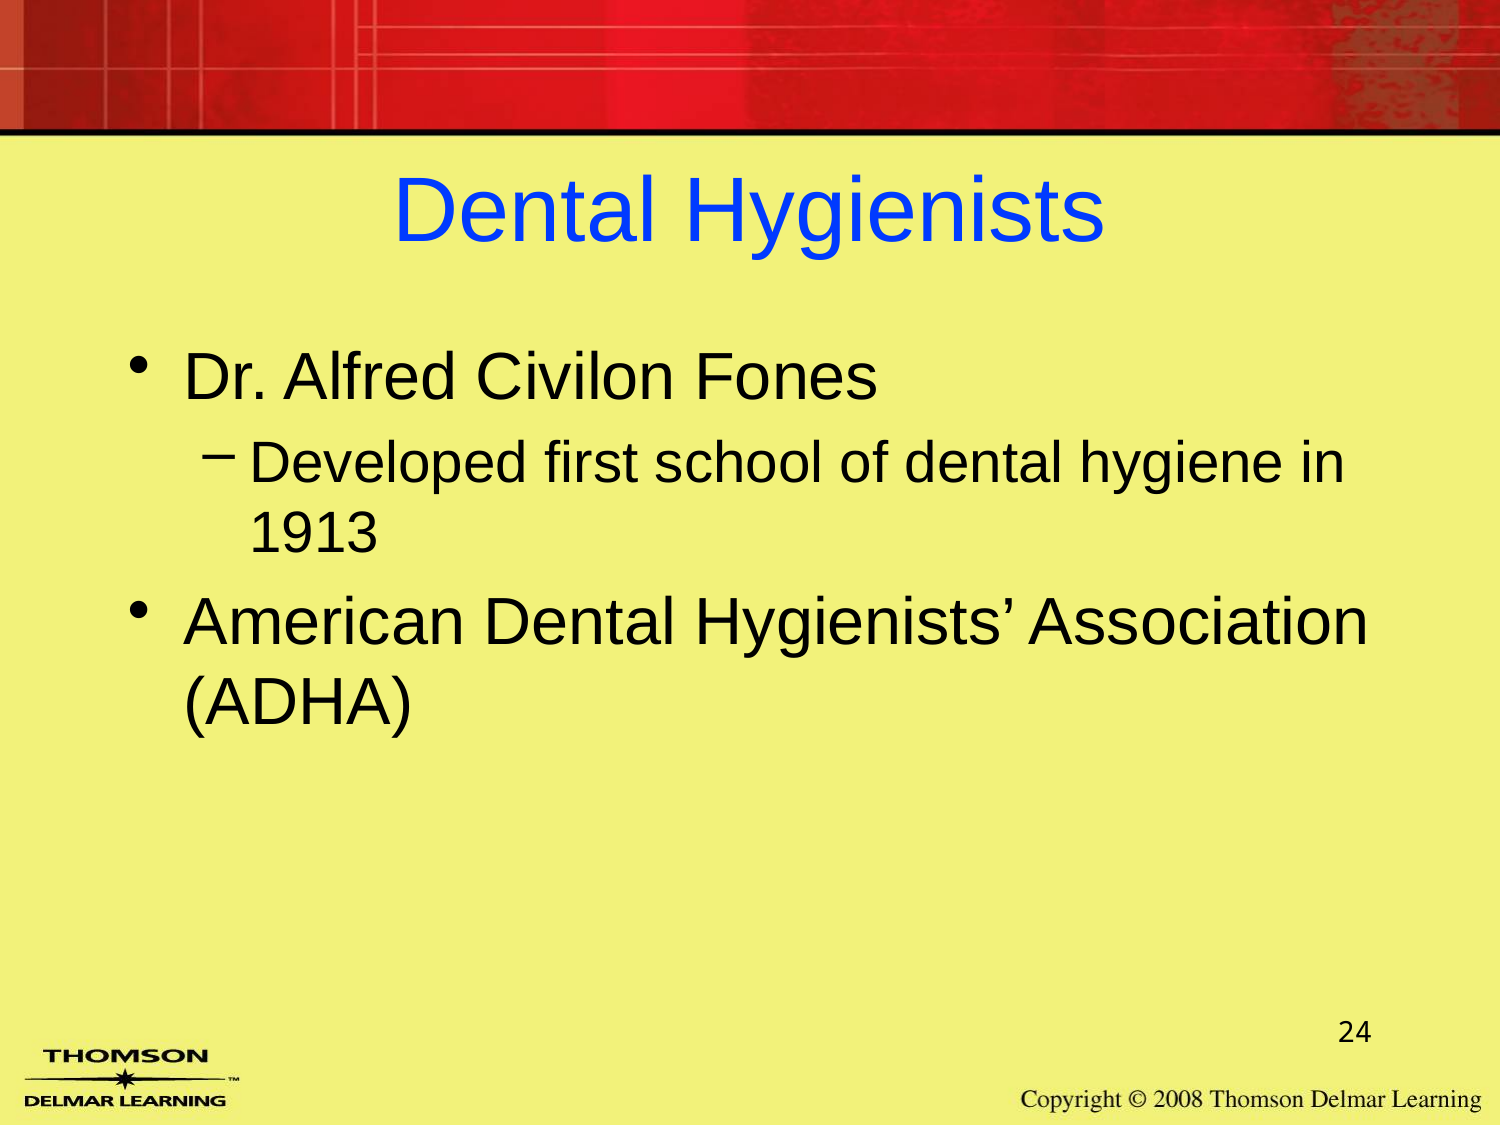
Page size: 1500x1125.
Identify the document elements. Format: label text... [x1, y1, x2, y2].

list Dr. Alfred Civilon Fones Developed first school of dental hygiene in 1913 American Dental Hygienists’ Association (ADHA) [112, 324, 1388, 988]
title Dental Hygienists [112, 149, 1388, 301]
picture [0, 0, 1500, 1125]
slide_number 24 [1074, 1005, 1388, 1082]
